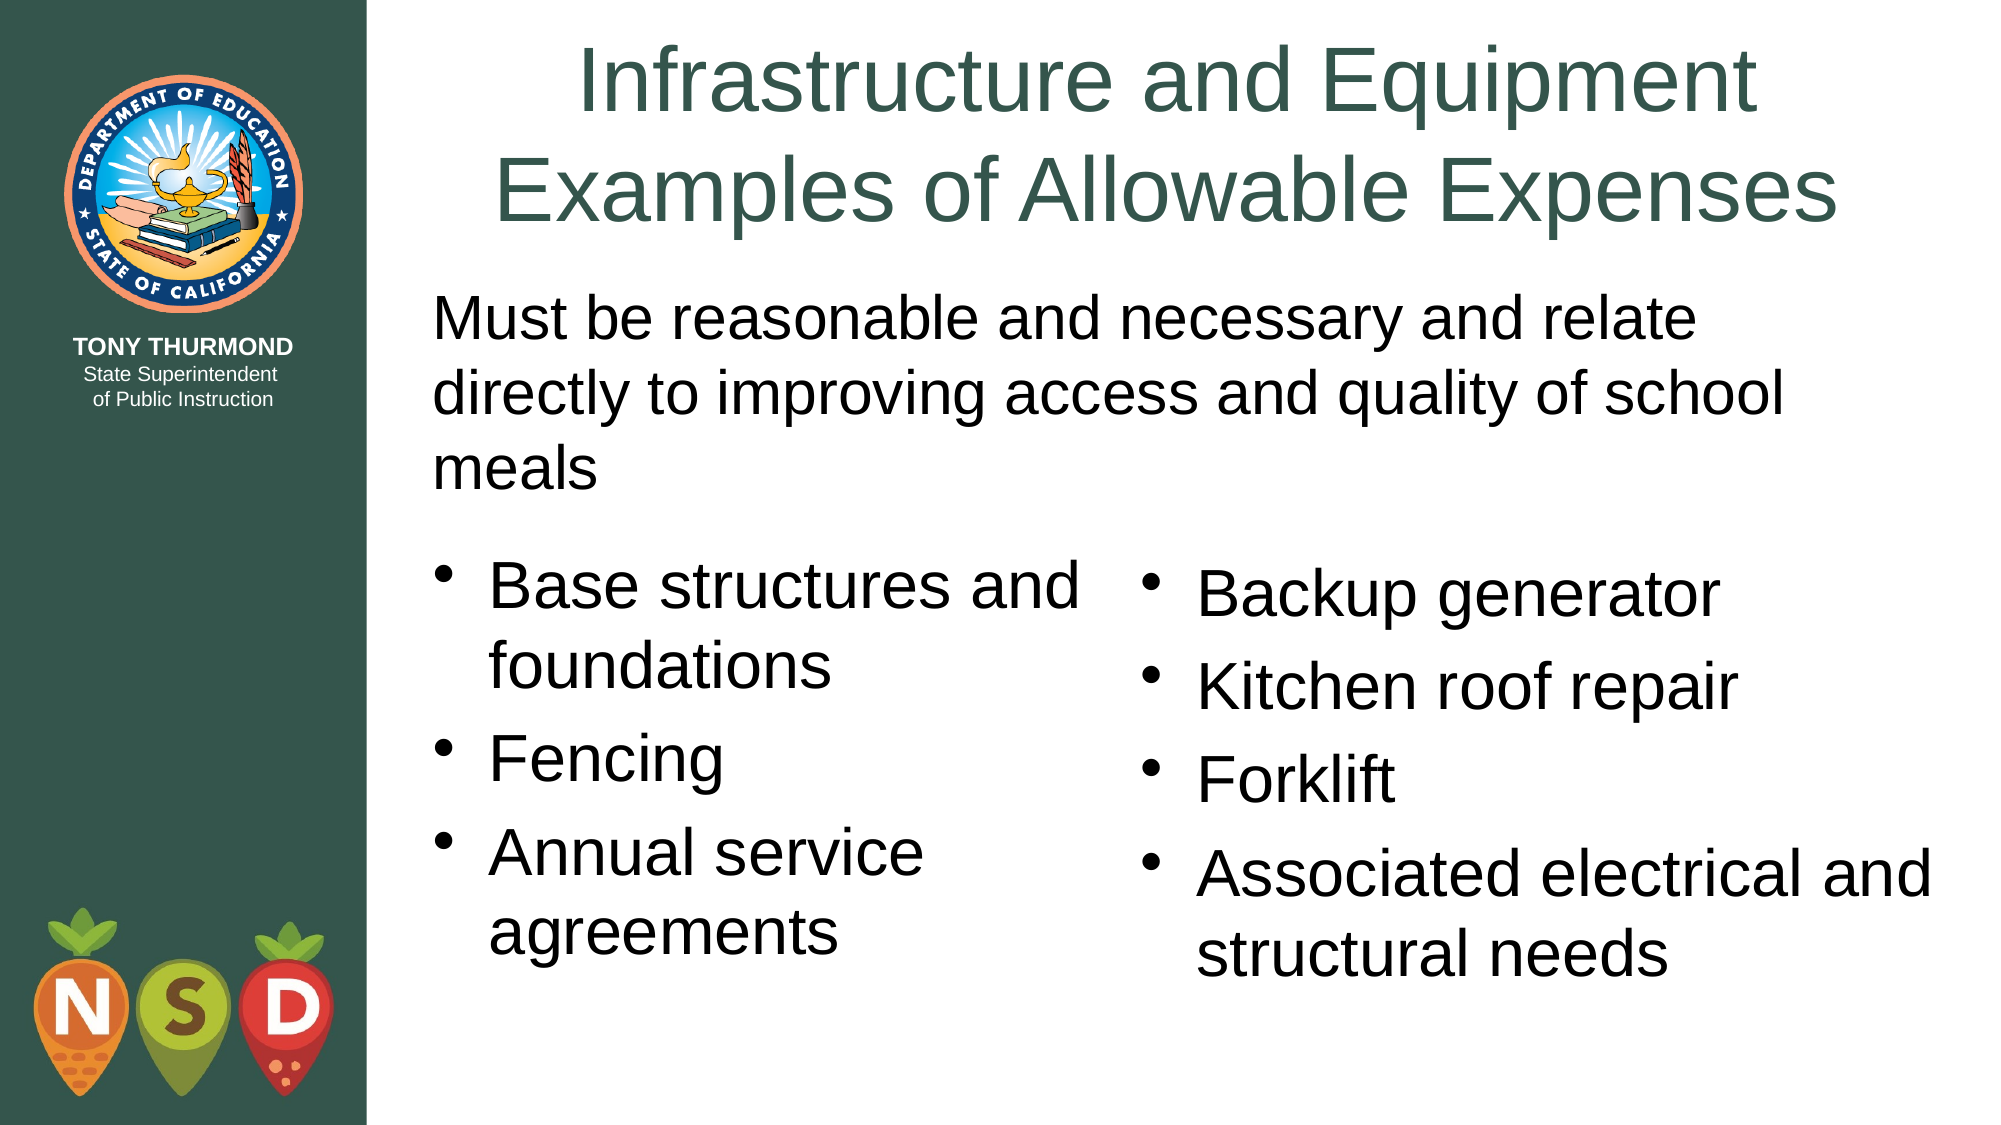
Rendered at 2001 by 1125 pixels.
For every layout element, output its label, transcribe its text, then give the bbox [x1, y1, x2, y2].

list Base structures and foundations Fencing Annual service agreements [417, 534, 1126, 864]
list Backup generator Kitchen roof repair Forklift Associated electrical and structural needs [1125, 541, 1960, 866]
picture [64, 74, 303, 313]
picture [13, 892, 354, 1108]
list Must be reasonable and necessary and relate directly to improving access and quality of school meals [417, 269, 1919, 494]
title Infrastructure and Equipment Examples of Allowable Expenses [417, 36, 1918, 224]
